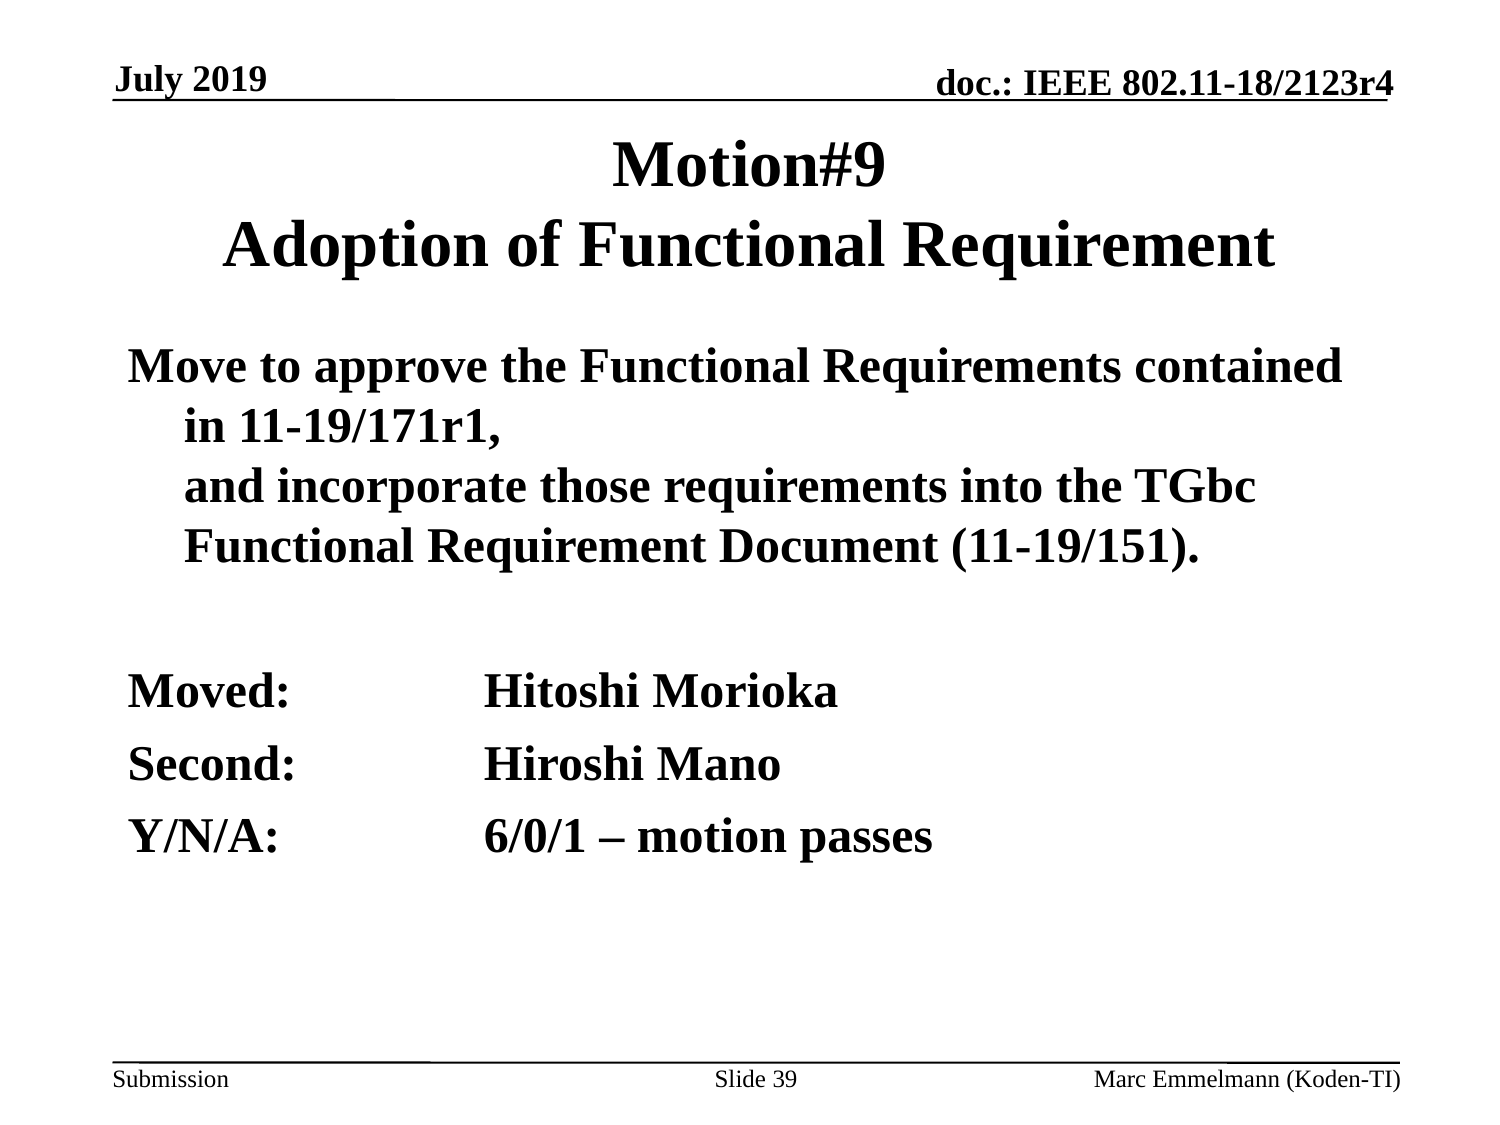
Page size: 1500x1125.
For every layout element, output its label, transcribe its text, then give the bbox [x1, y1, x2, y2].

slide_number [114, 54, 423, 100]
slide_number Slide 39 [712, 1061, 800, 1123]
footer Marc Emmelmann (Koden-TI) [878, 1061, 1402, 1093]
list Move to approve the Functional Requirements contained in 11-19/171r1, and incorporate those requirements into the TGbc Functional Requirement Document (11-19/151). Moved: Hitoshi Morioka Second: Hiroshi Mano Y/N/A: 6/0/1 – motion passes [112, 324, 1388, 1000]
title Motion#9 Adoption of Functional Requirement [112, 112, 1388, 288]
